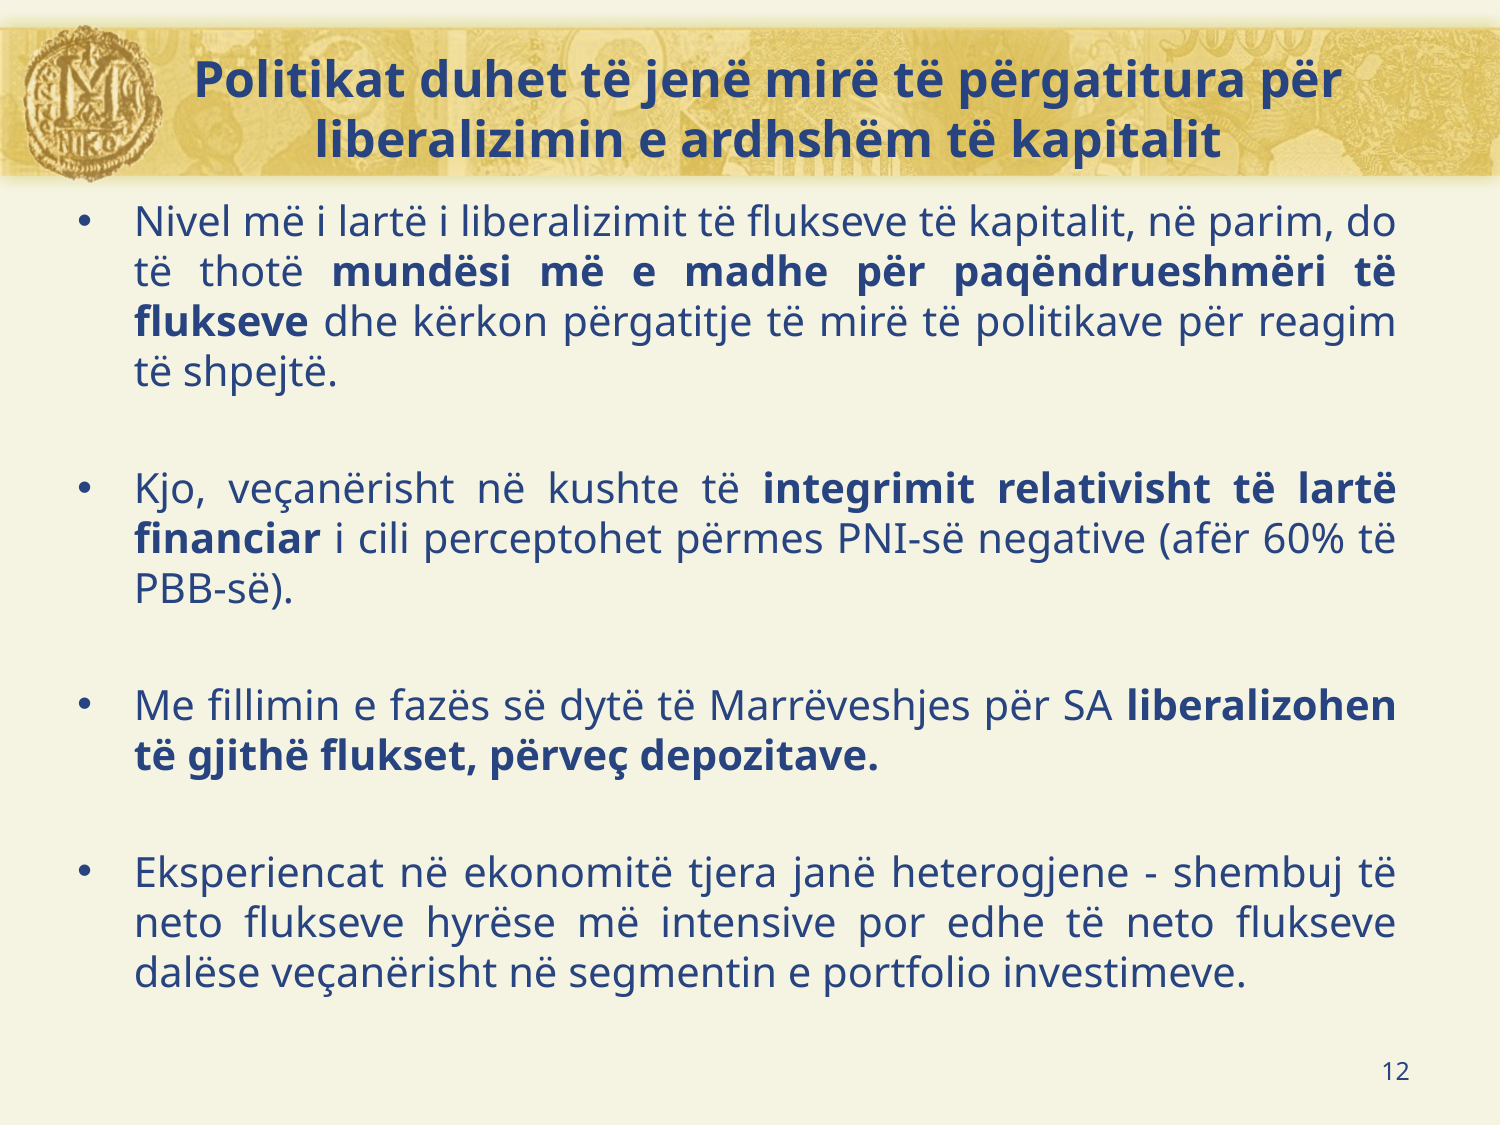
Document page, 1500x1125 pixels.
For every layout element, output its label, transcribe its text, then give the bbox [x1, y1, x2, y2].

title Politikat duhet të jenë mirë të përgatitura për liberalizimin e ardhshëm të kapitalit [37, 30, 1500, 185]
list Nivel më i lartë i liberalizimit të flukseve të kapitalit, në parim, do të thotë mundësi më e madhe për paqëndrueshmëri të flukseve dhe kërkon përgatitje të mirë të politikave për reagim të shpejtë. Kjo, veçanërisht në kushte të integrimit relativisht të lartë financiar i cili perceptohet përmes PNI-së negative (afër 60% të PBB-së). Me fillimin e fazës së dytë të Marrëveshjes për SA liberalizohen të gjithë flukset, përveç depozitave. Eksperiencat në ekonomitë tjera janë heterogjene - shembuj të neto flukseve hyrëse më intensive por edhe të neto flukseve dalëse veçanërisht në segmentin e portfolio investimeve. [62, 187, 1413, 1063]
slide_number 12 [1074, 1042, 1425, 1103]
picture [0, 0, 1500, 1125]
